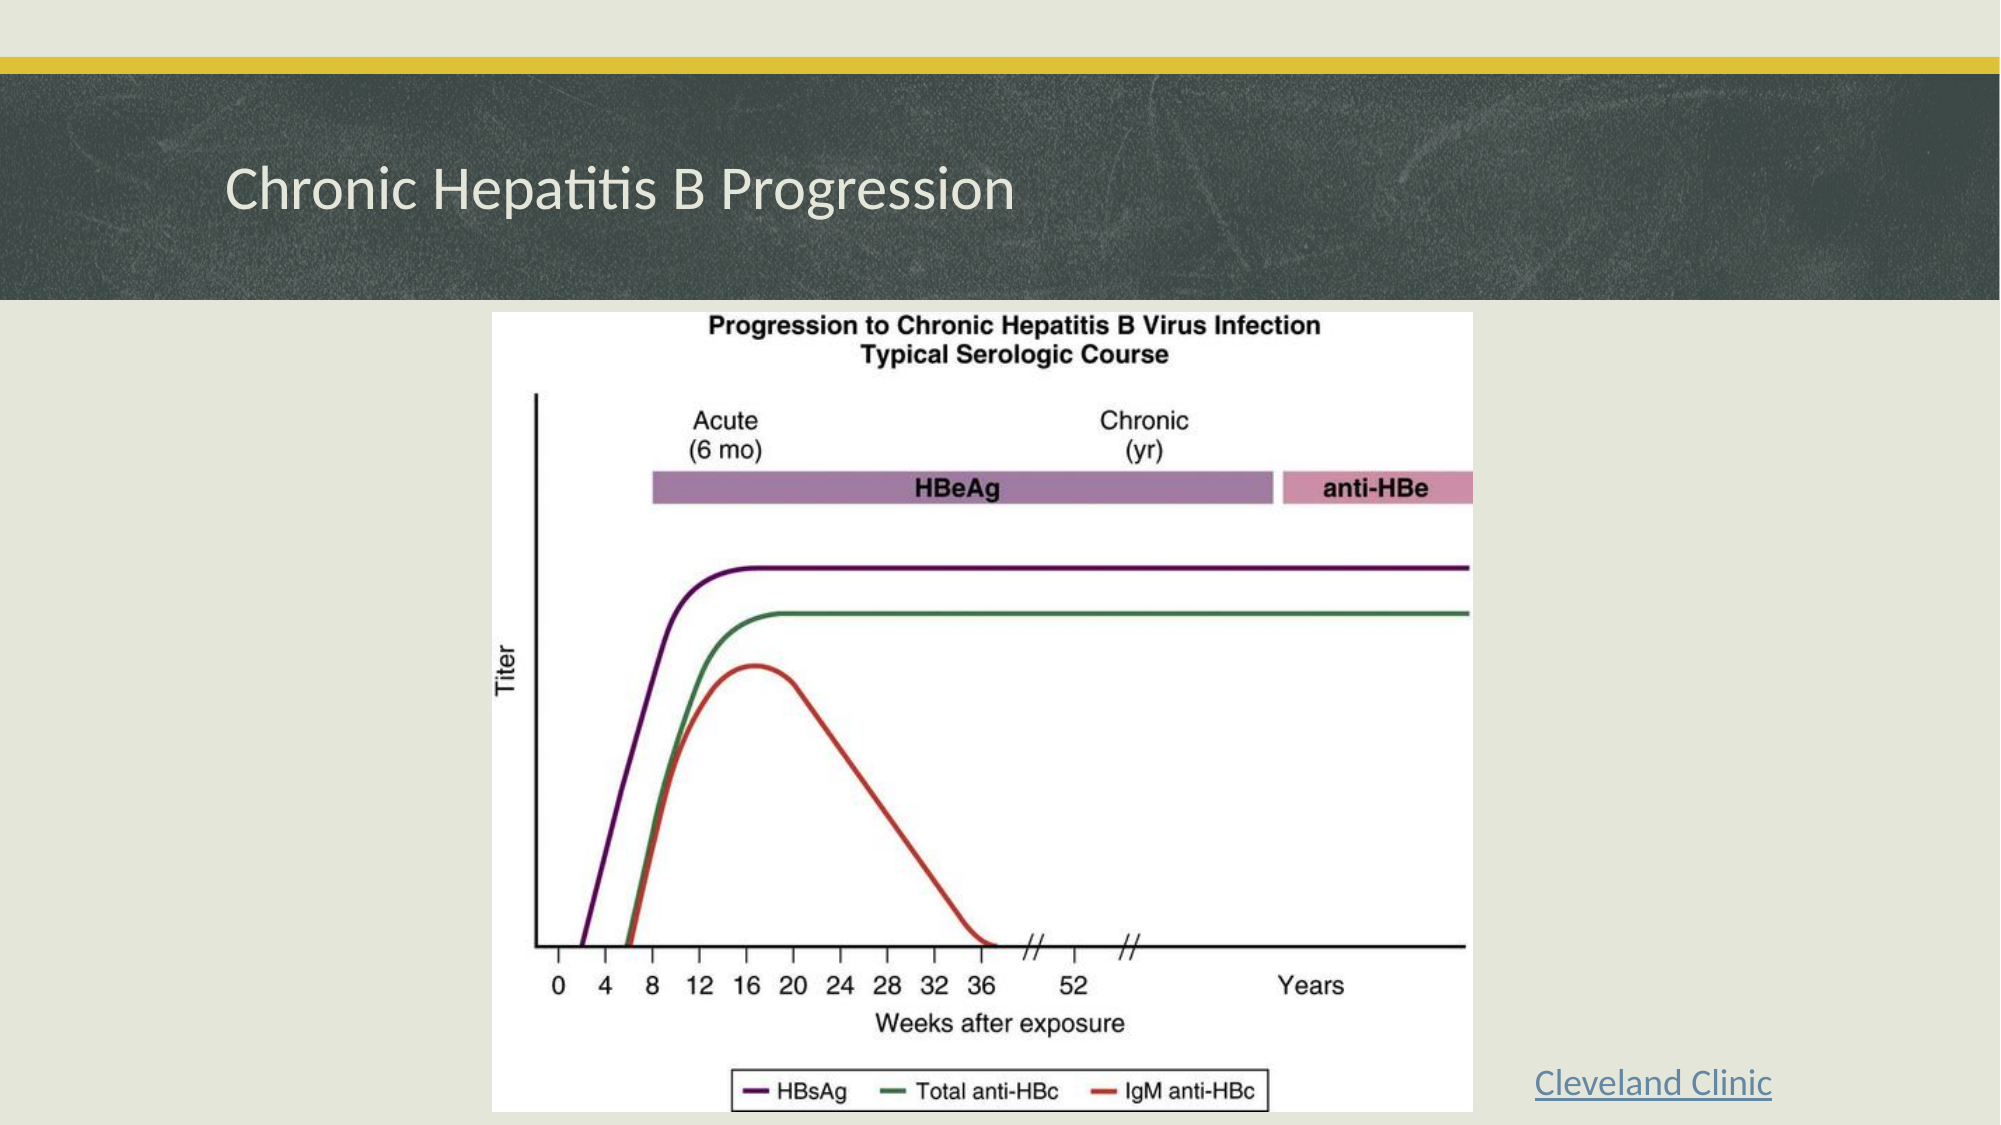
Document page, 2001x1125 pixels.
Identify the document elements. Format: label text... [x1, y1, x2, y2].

picture [0, 74, 2000, 300]
text_box Cleveland Clinic [1520, 1050, 1788, 1111]
title Chronic Hepatitis B Progression [210, 76, 1790, 300]
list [492, 312, 1473, 1112]
